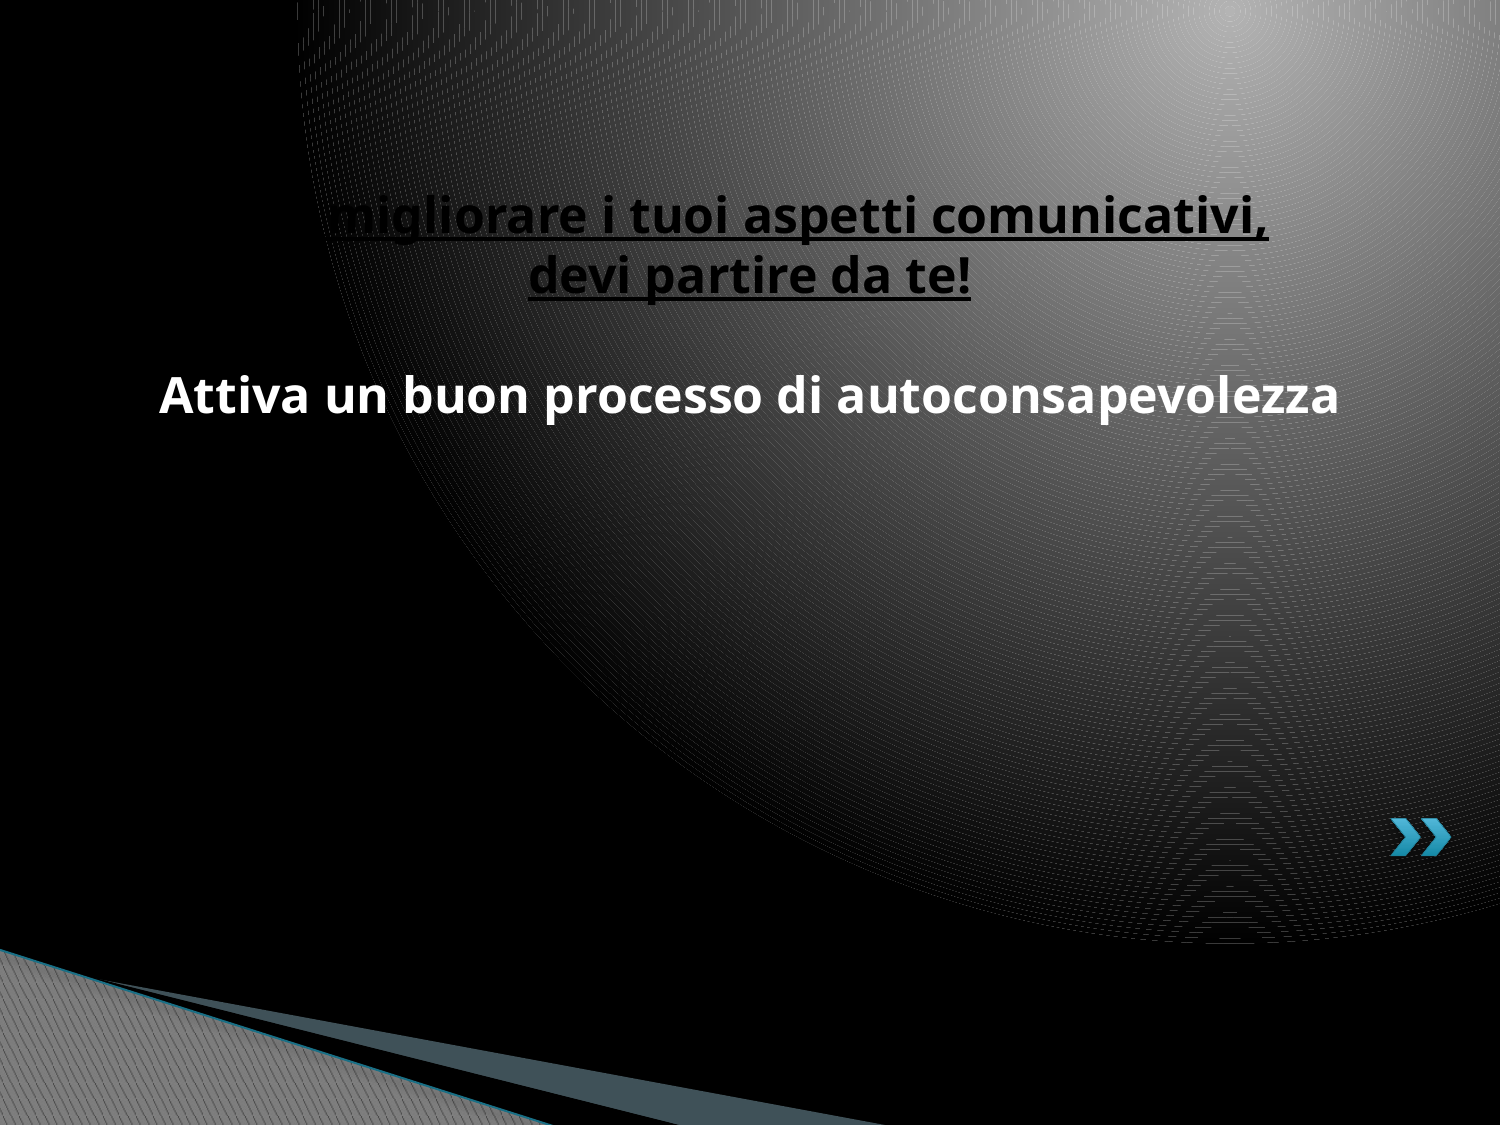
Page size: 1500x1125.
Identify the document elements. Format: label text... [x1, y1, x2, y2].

picture [0, 952, 543, 1125]
text_box Per migliorare i tuoi aspetti comunicativi, devi partire da te! Attiva un buon processo di autoconsapevolezza [0, 338, 1500, 424]
